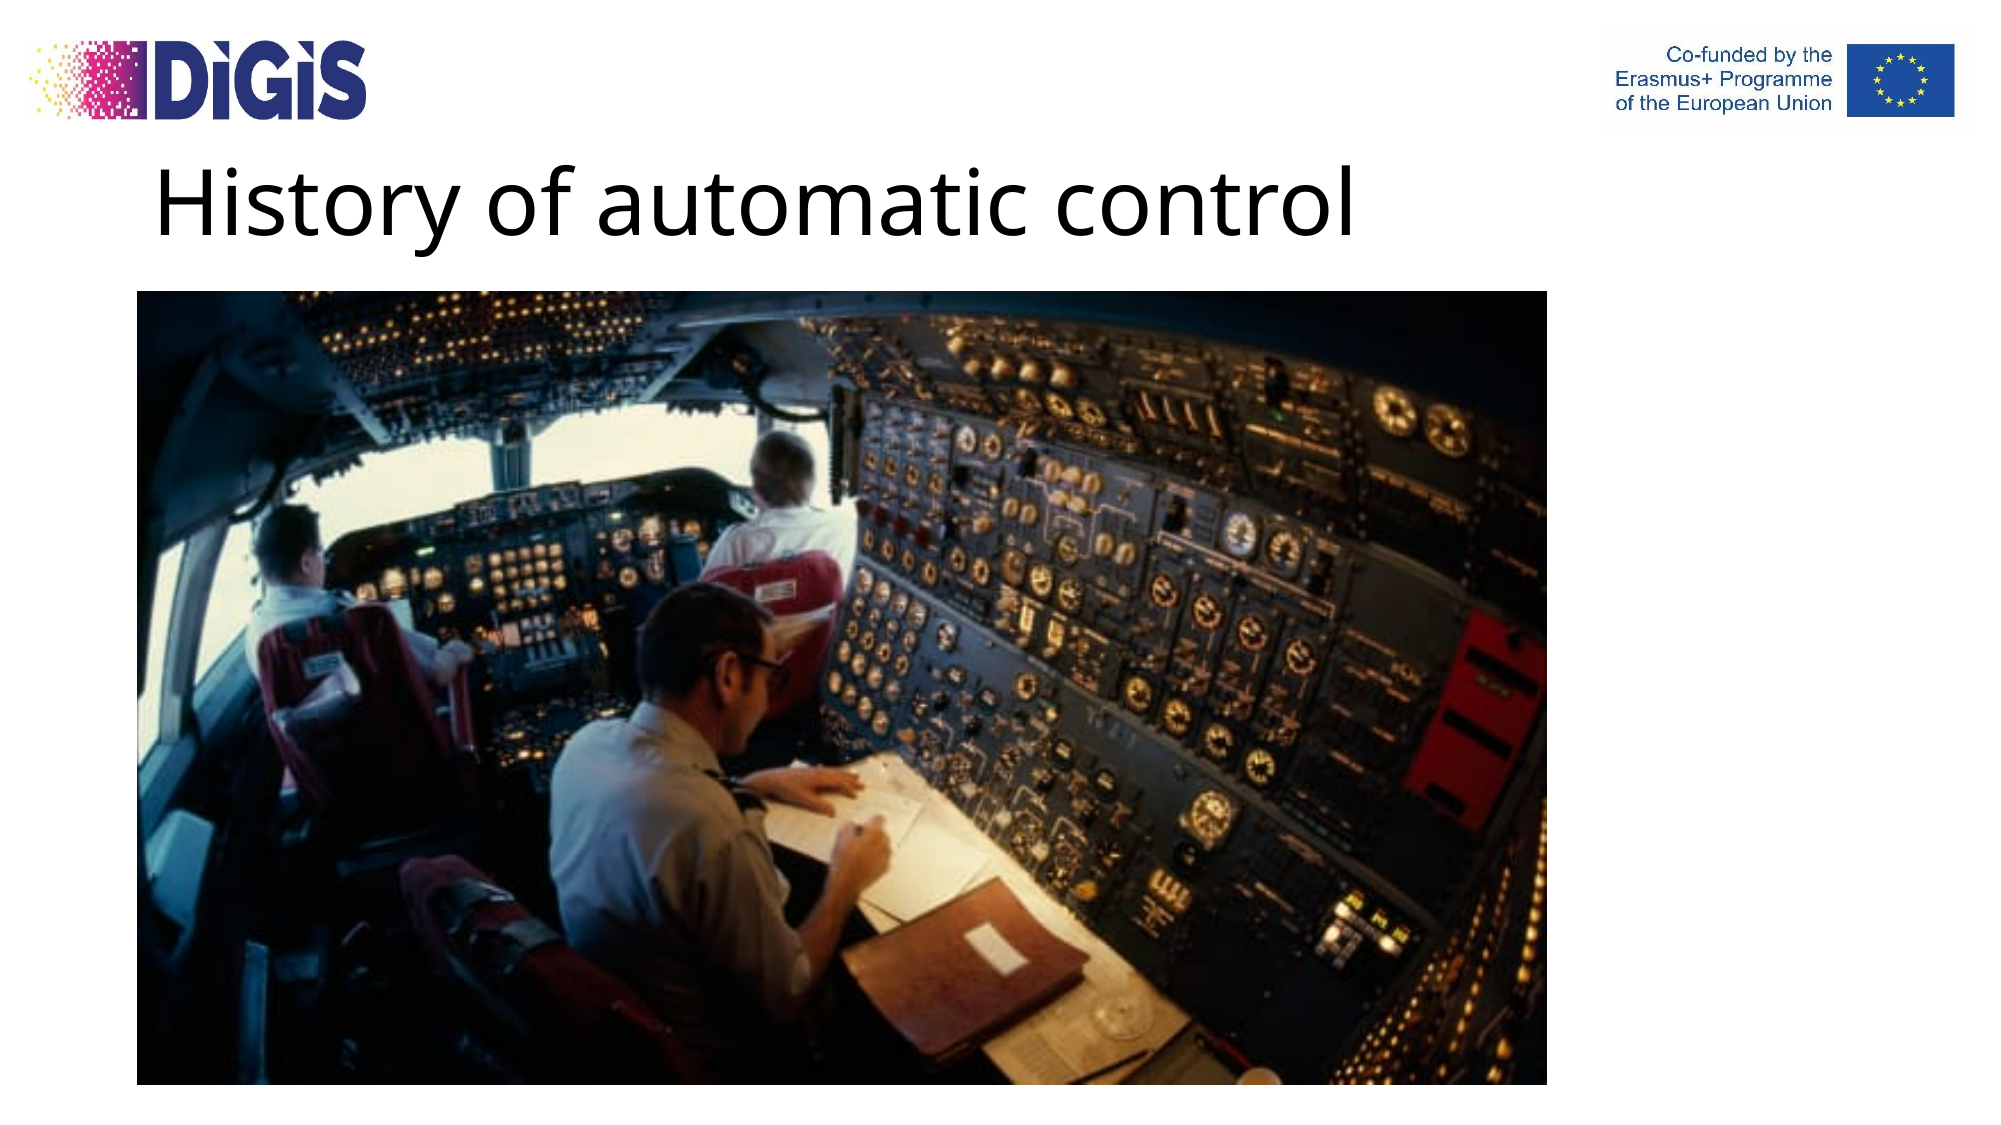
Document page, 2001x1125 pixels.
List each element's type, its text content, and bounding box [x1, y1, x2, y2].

title History of automatic control [137, 134, 1863, 278]
picture [1600, 26, 1971, 134]
picture [137, 291, 1547, 1085]
picture [29, 40, 366, 120]
